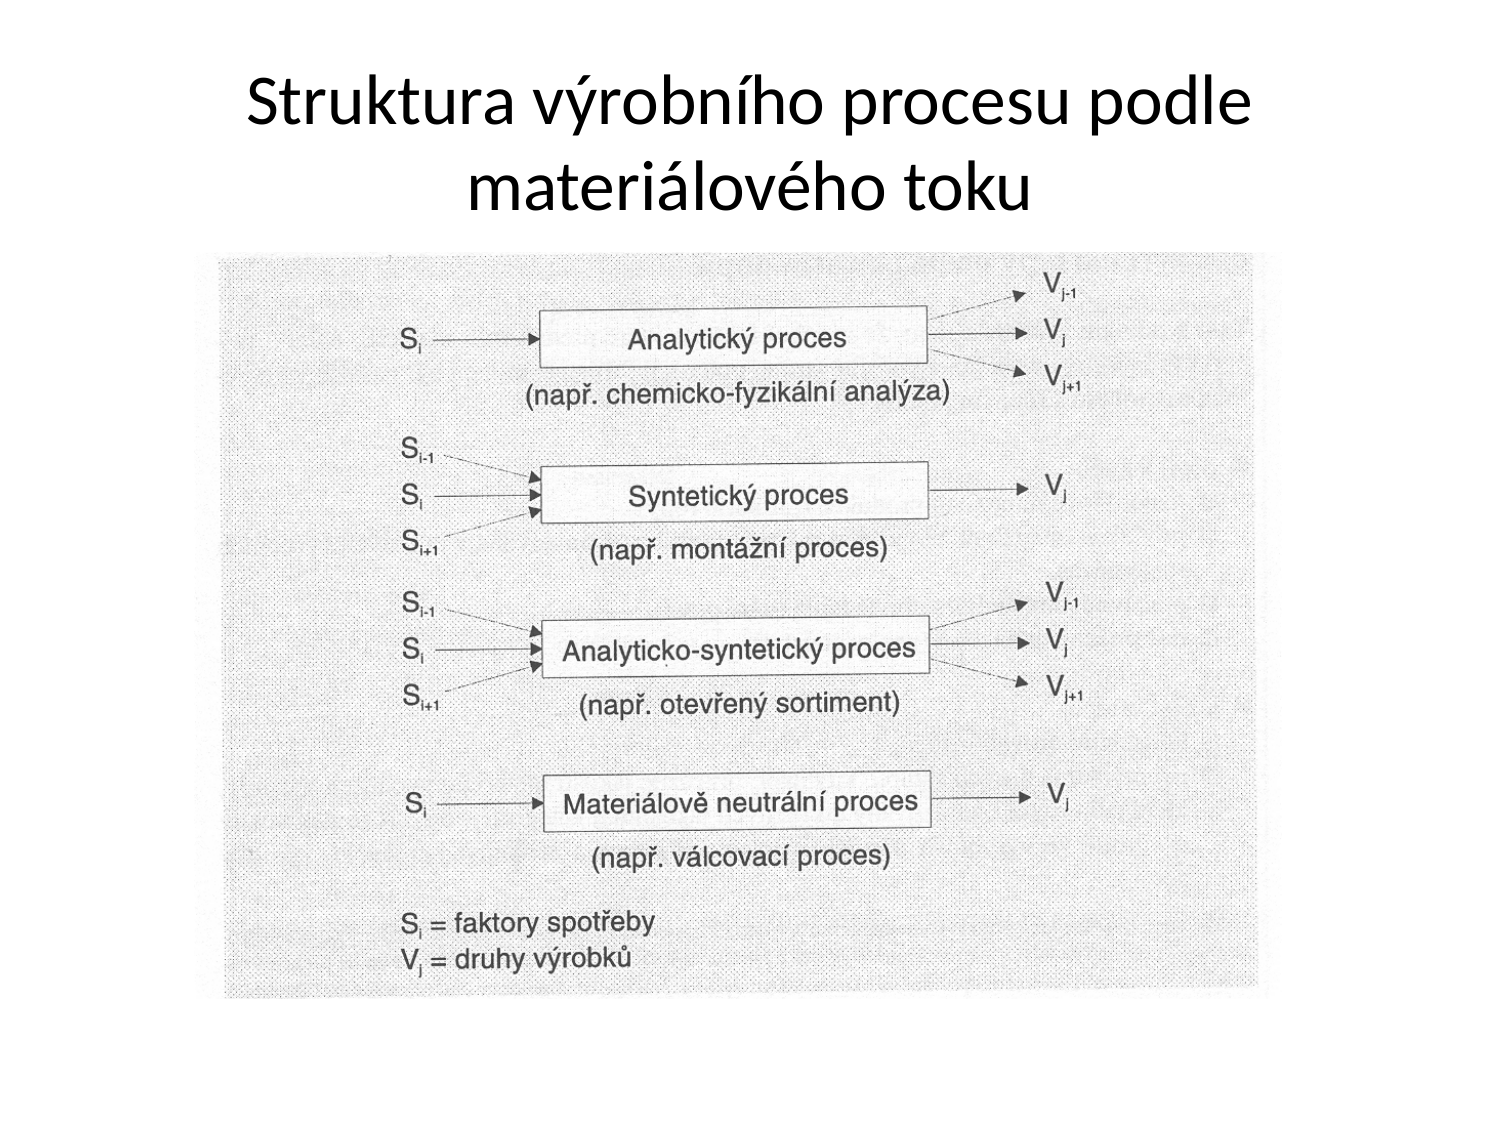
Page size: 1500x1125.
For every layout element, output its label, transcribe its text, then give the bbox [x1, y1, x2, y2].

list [194, 252, 1282, 999]
title Struktura výrobního procesu podle materiálového toku [75, 45, 1425, 233]
